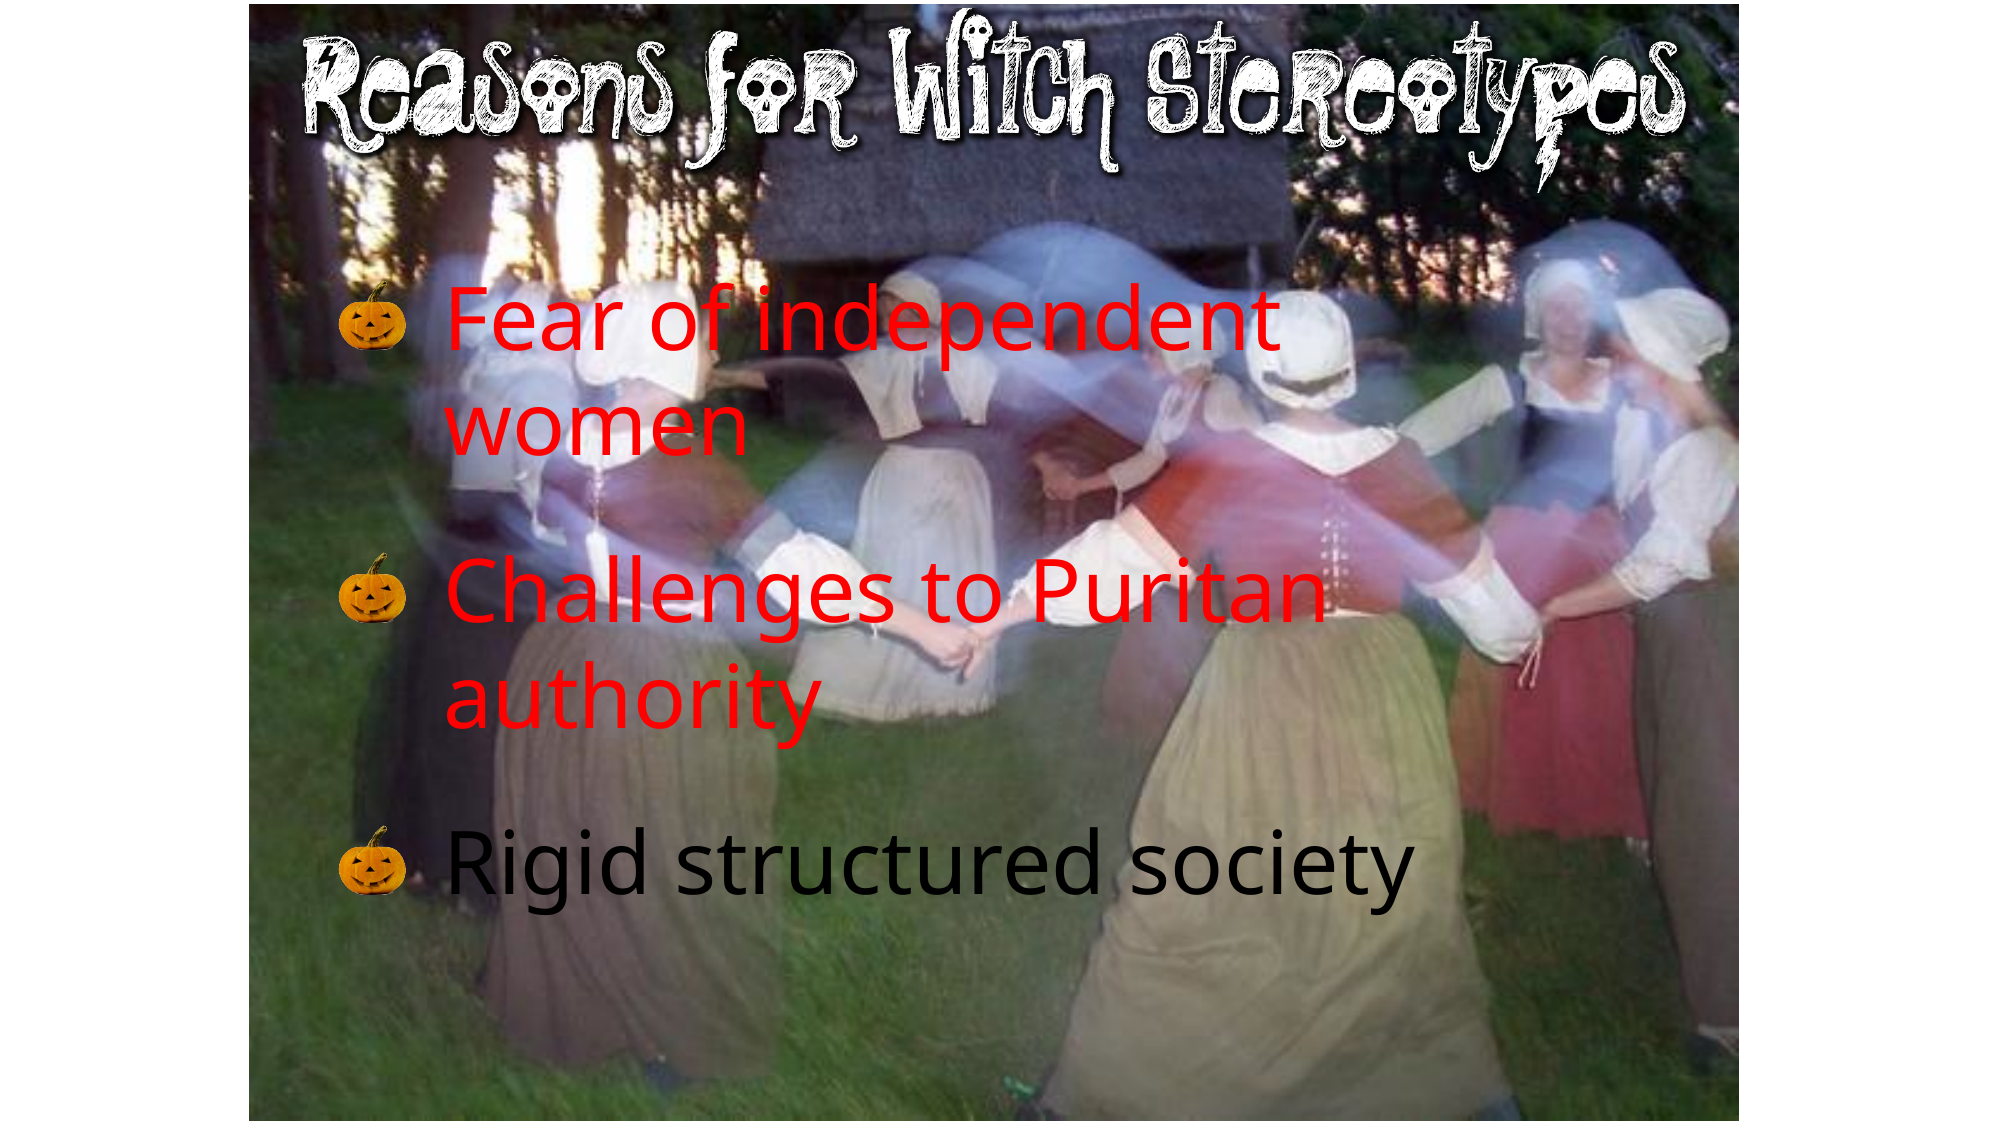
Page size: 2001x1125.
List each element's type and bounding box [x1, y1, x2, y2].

picture [249, 4, 1750, 1121]
